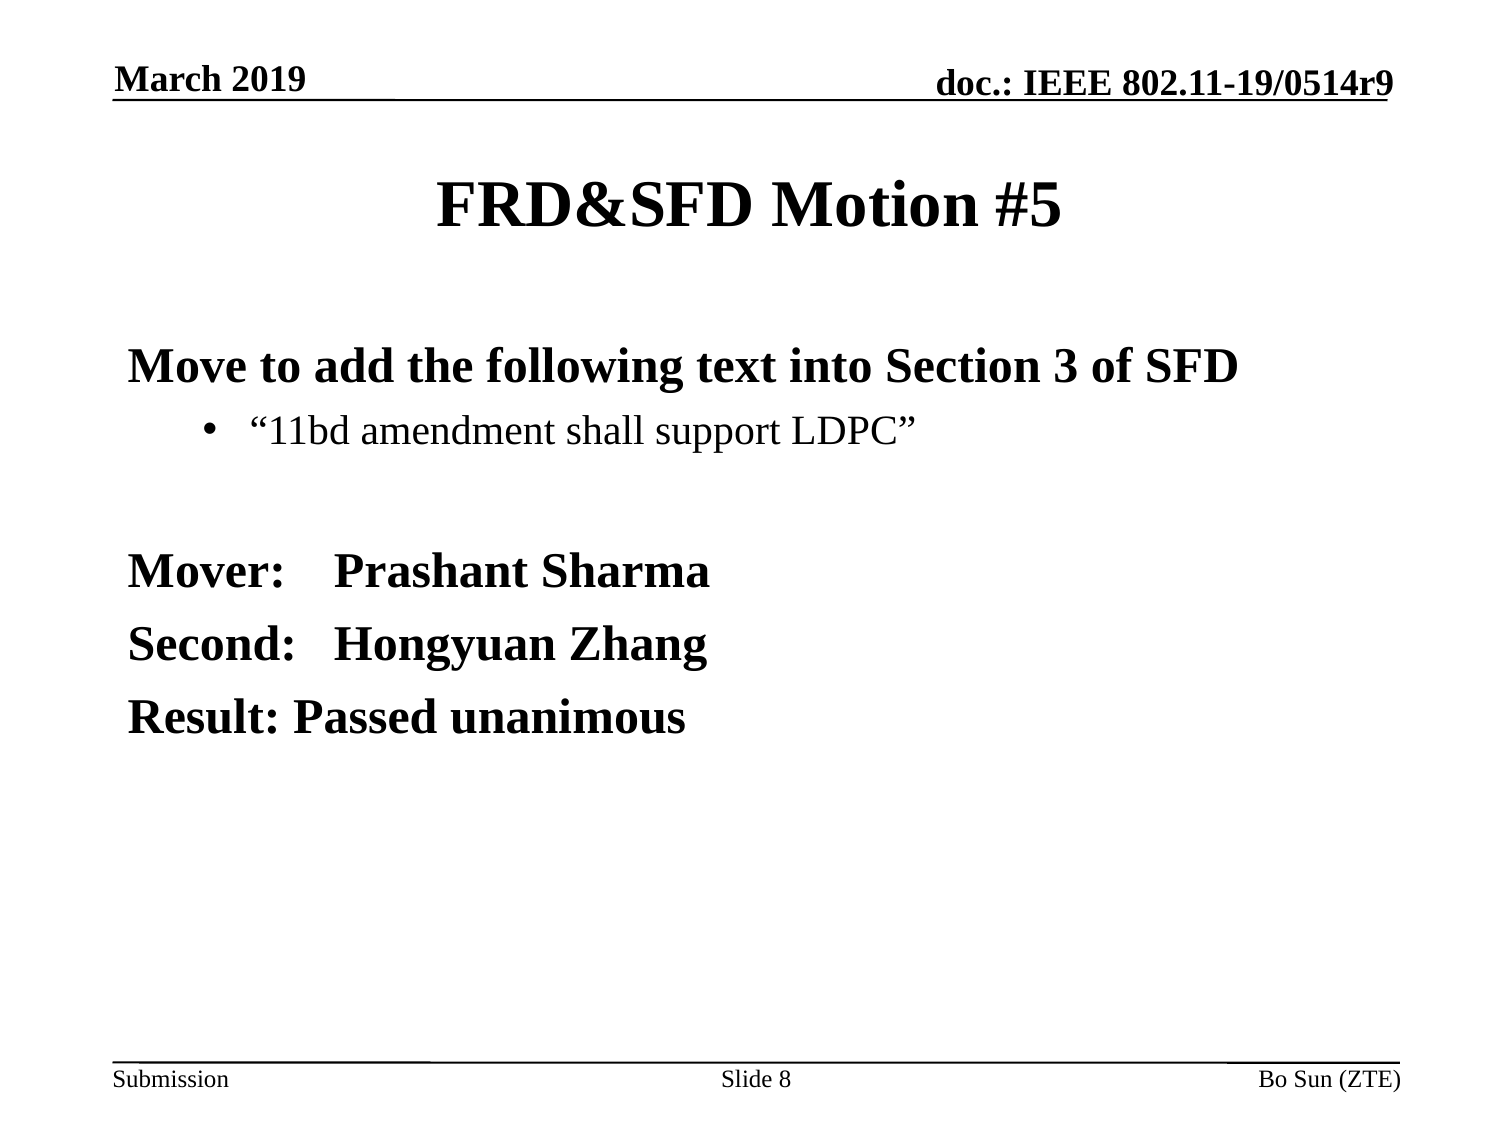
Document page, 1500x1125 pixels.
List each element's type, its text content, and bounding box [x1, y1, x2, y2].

title FRD&SFD Motion #5 [112, 112, 1388, 288]
slide_number Slide 8 [712, 1061, 800, 1123]
footer Bo Sun (ZTE) [878, 1061, 1402, 1093]
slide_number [114, 54, 423, 100]
list Move to add the following text into Section 3 of SFD “11bd amendment shall support LDPC” Mover: Prashant Sharma Second: Hongyuan Zhang Result: Passed unanimous [112, 324, 1388, 1000]
